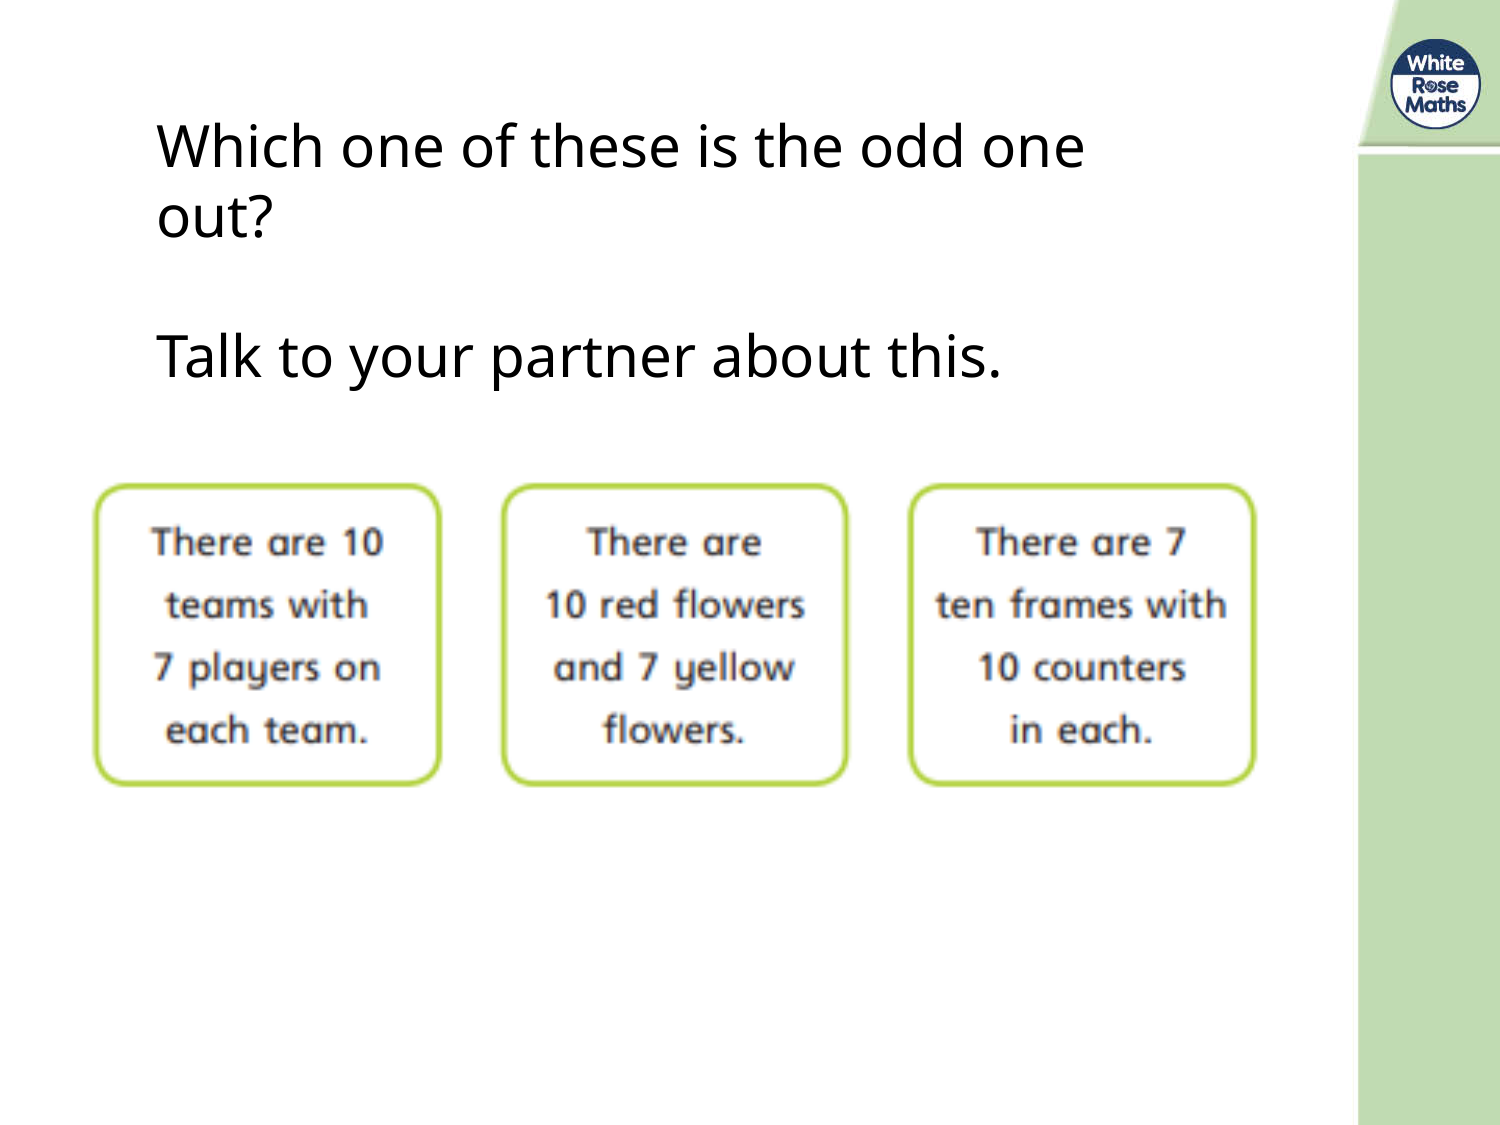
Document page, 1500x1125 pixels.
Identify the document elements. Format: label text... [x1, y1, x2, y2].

picture [0, 0, 1500, 1125]
text_box Which one of these is the odd one out? Talk to your partner about this. [141, 102, 1142, 397]
